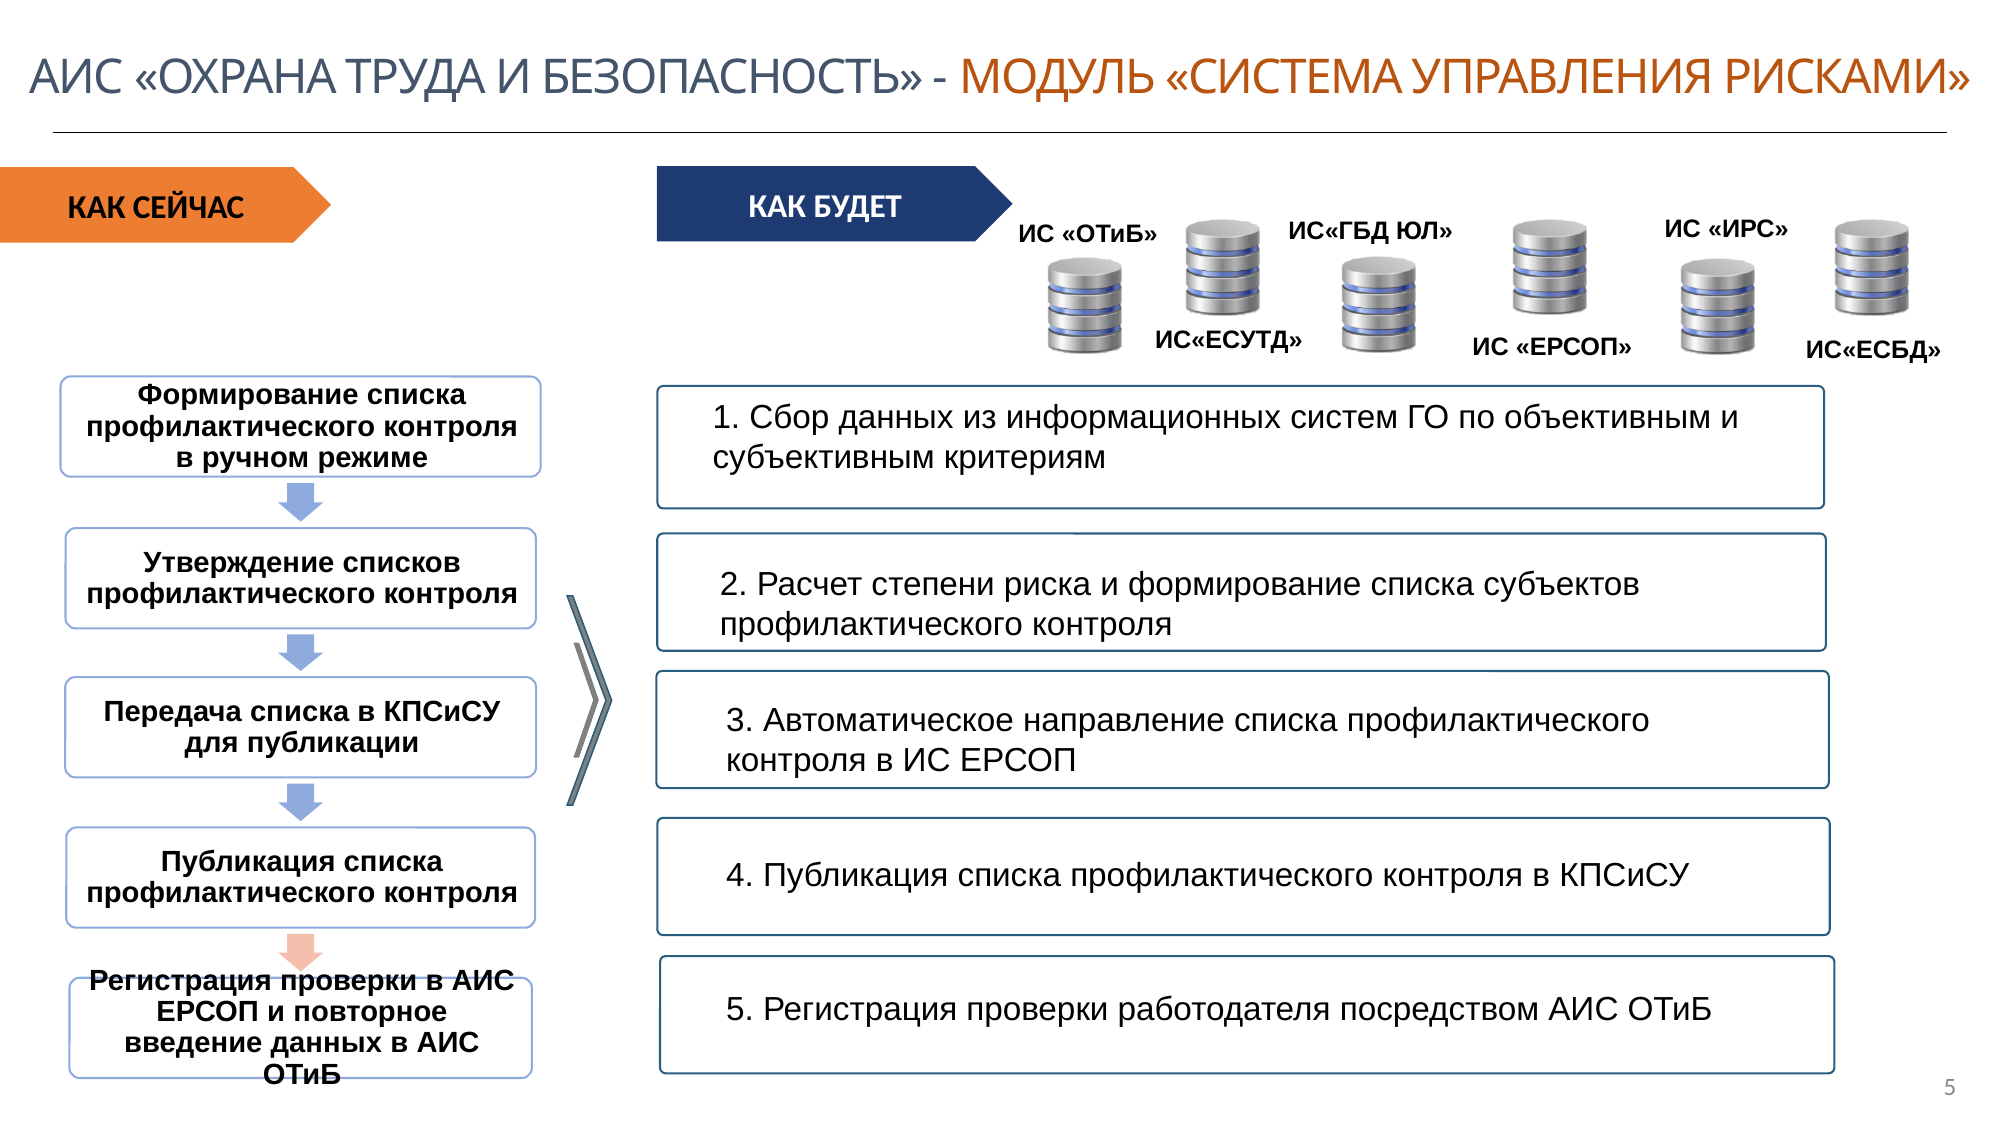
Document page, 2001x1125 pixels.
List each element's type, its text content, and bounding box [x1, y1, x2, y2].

text_box [657, 816, 1831, 937]
picture [1174, 213, 1268, 321]
text_box [658, 955, 1836, 1075]
text_box ИС«ГБД ЮЛ» [1273, 207, 1469, 253]
picture [1036, 251, 1130, 359]
text_box ИС «ЕРСОП» [1457, 323, 1648, 369]
text_box ИС«ЕСУТД» [1140, 315, 1323, 361]
picture [1502, 212, 1596, 320]
slide_number 5 [1521, 1055, 1972, 1116]
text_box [0, 375, 657, 1079]
text_box 5. Регистрация проверки работодателя посредством АИС ОТиБ [711, 979, 1816, 1035]
text_box [657, 384, 1826, 510]
text_box АИС «ОХРАНА ТРУДА И БЕЗОПАСНОСТЬ» - МОДУЛЬ «СИСТЕМА УПРАВЛЕНИЯ РИСКАМИ» [14, 37, 1989, 111]
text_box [567, 595, 612, 806]
text_box ИС «ОТиБ» [1003, 209, 1173, 255]
text_box ИС «ИРС» [1649, 205, 1804, 250]
text_box [657, 532, 1827, 652]
text_box 3. Автоматическое направление списка профилактического контроля в ИС ЕРСОП [711, 690, 1712, 786]
text_box 4. Публикация списка профилактического контроля в КПСиСУ [711, 845, 1712, 901]
text_box 1. Сбор данных из информационных систем ГО по объективным и субъективным критериям [699, 388, 1804, 507]
text_box [657, 669, 1830, 790]
picture [1330, 250, 1424, 358]
text_box КАК БУДЕТ [655, 165, 1015, 243]
text_box КАК СЕЙЧАС [0, 166, 333, 244]
picture [1824, 213, 1918, 321]
picture [1669, 252, 1763, 360]
text_box ИС«ЕСБД» [1791, 325, 1957, 371]
